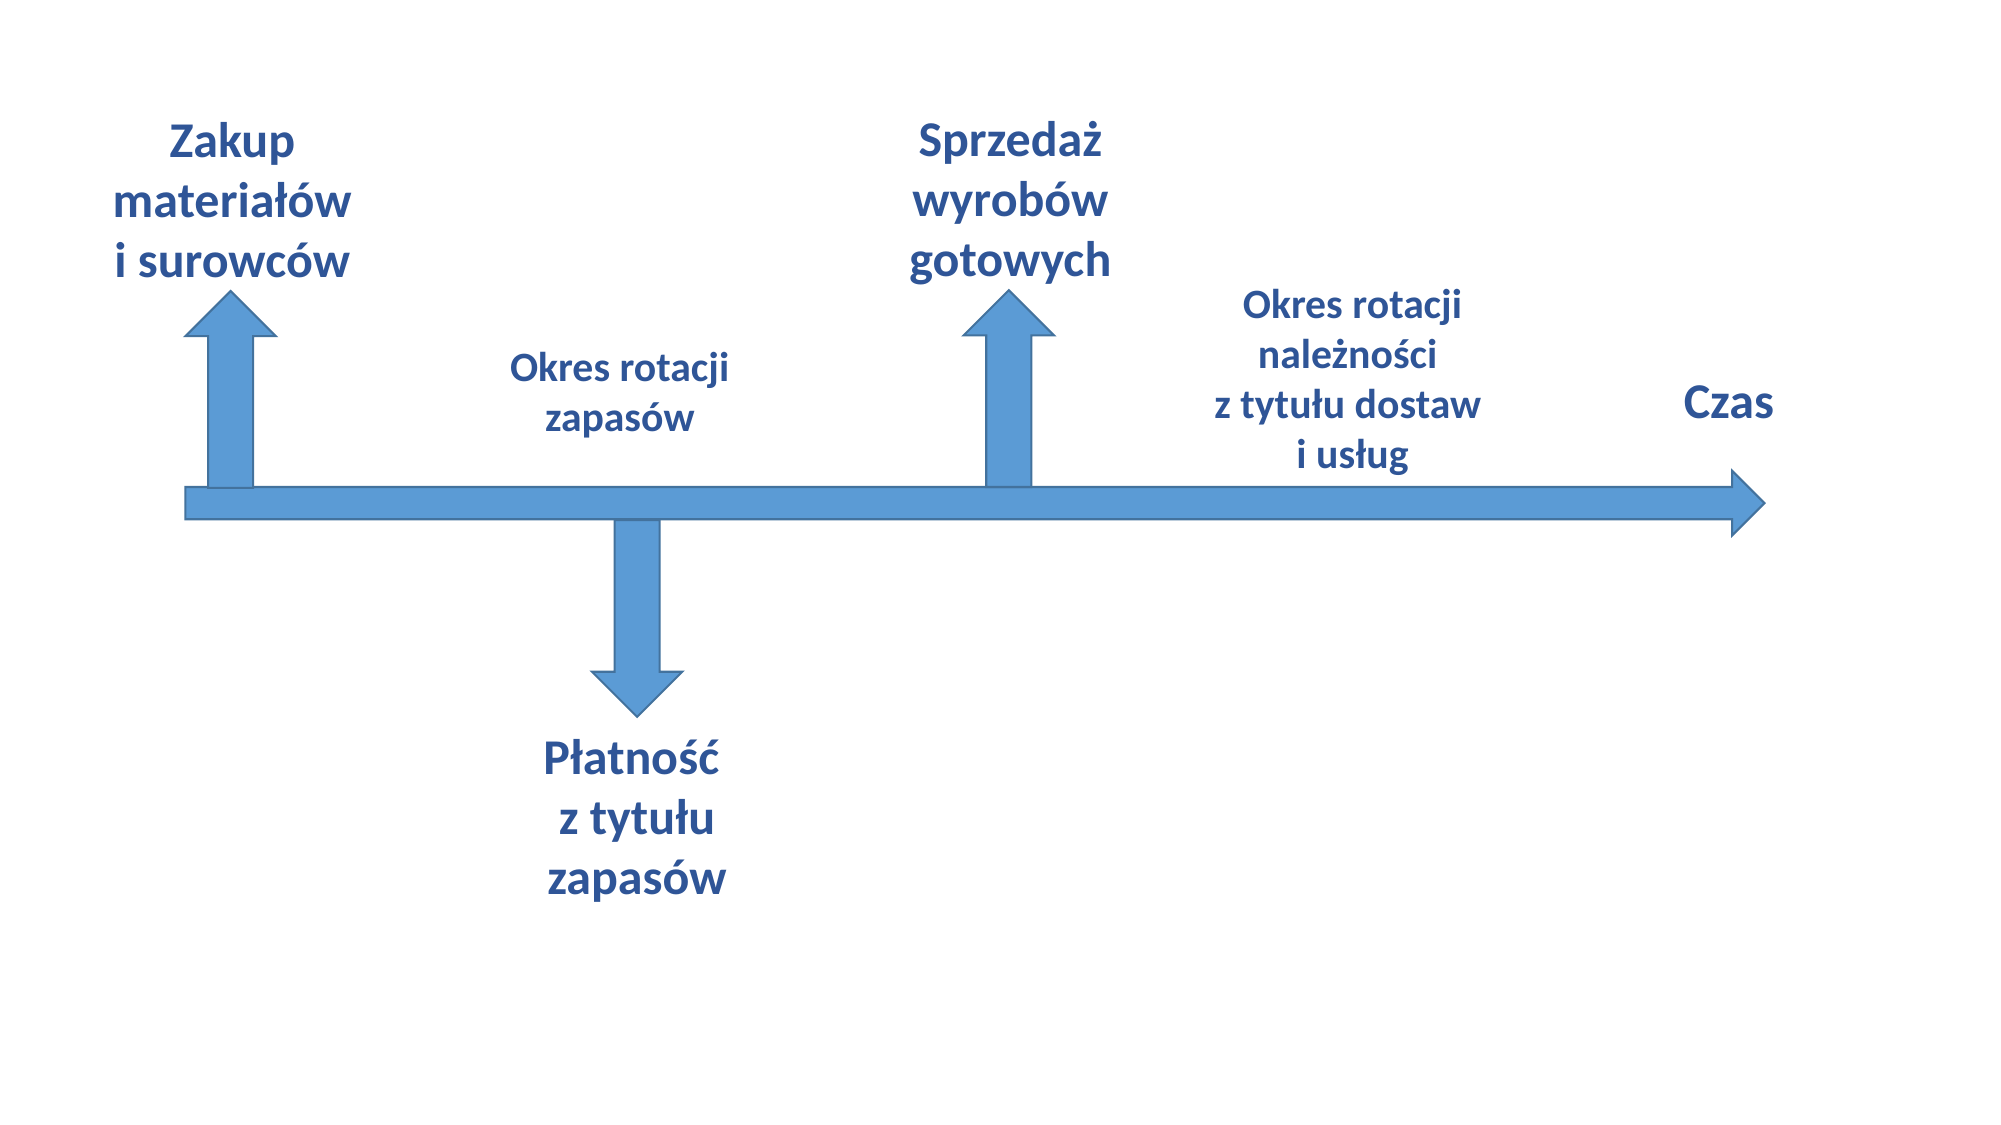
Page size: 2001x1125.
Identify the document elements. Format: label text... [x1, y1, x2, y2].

text_box Płatność z tytułu zapasów [491, 716, 783, 912]
text_box Czas [1629, 361, 1829, 436]
text_box [961, 294, 1057, 489]
text_box Okres rotacji zapasów [437, 331, 802, 447]
text_box [182, 295, 279, 489]
text_box Okres rotacji należności z tytułu dostaw i usług [1153, 269, 1552, 485]
text_box Sprzedaż wyrobów gotowych [864, 99, 1157, 294]
text_box [184, 468, 1766, 538]
text_box [589, 519, 685, 716]
text_box Zakup materiałów i surowców [86, 99, 379, 295]
